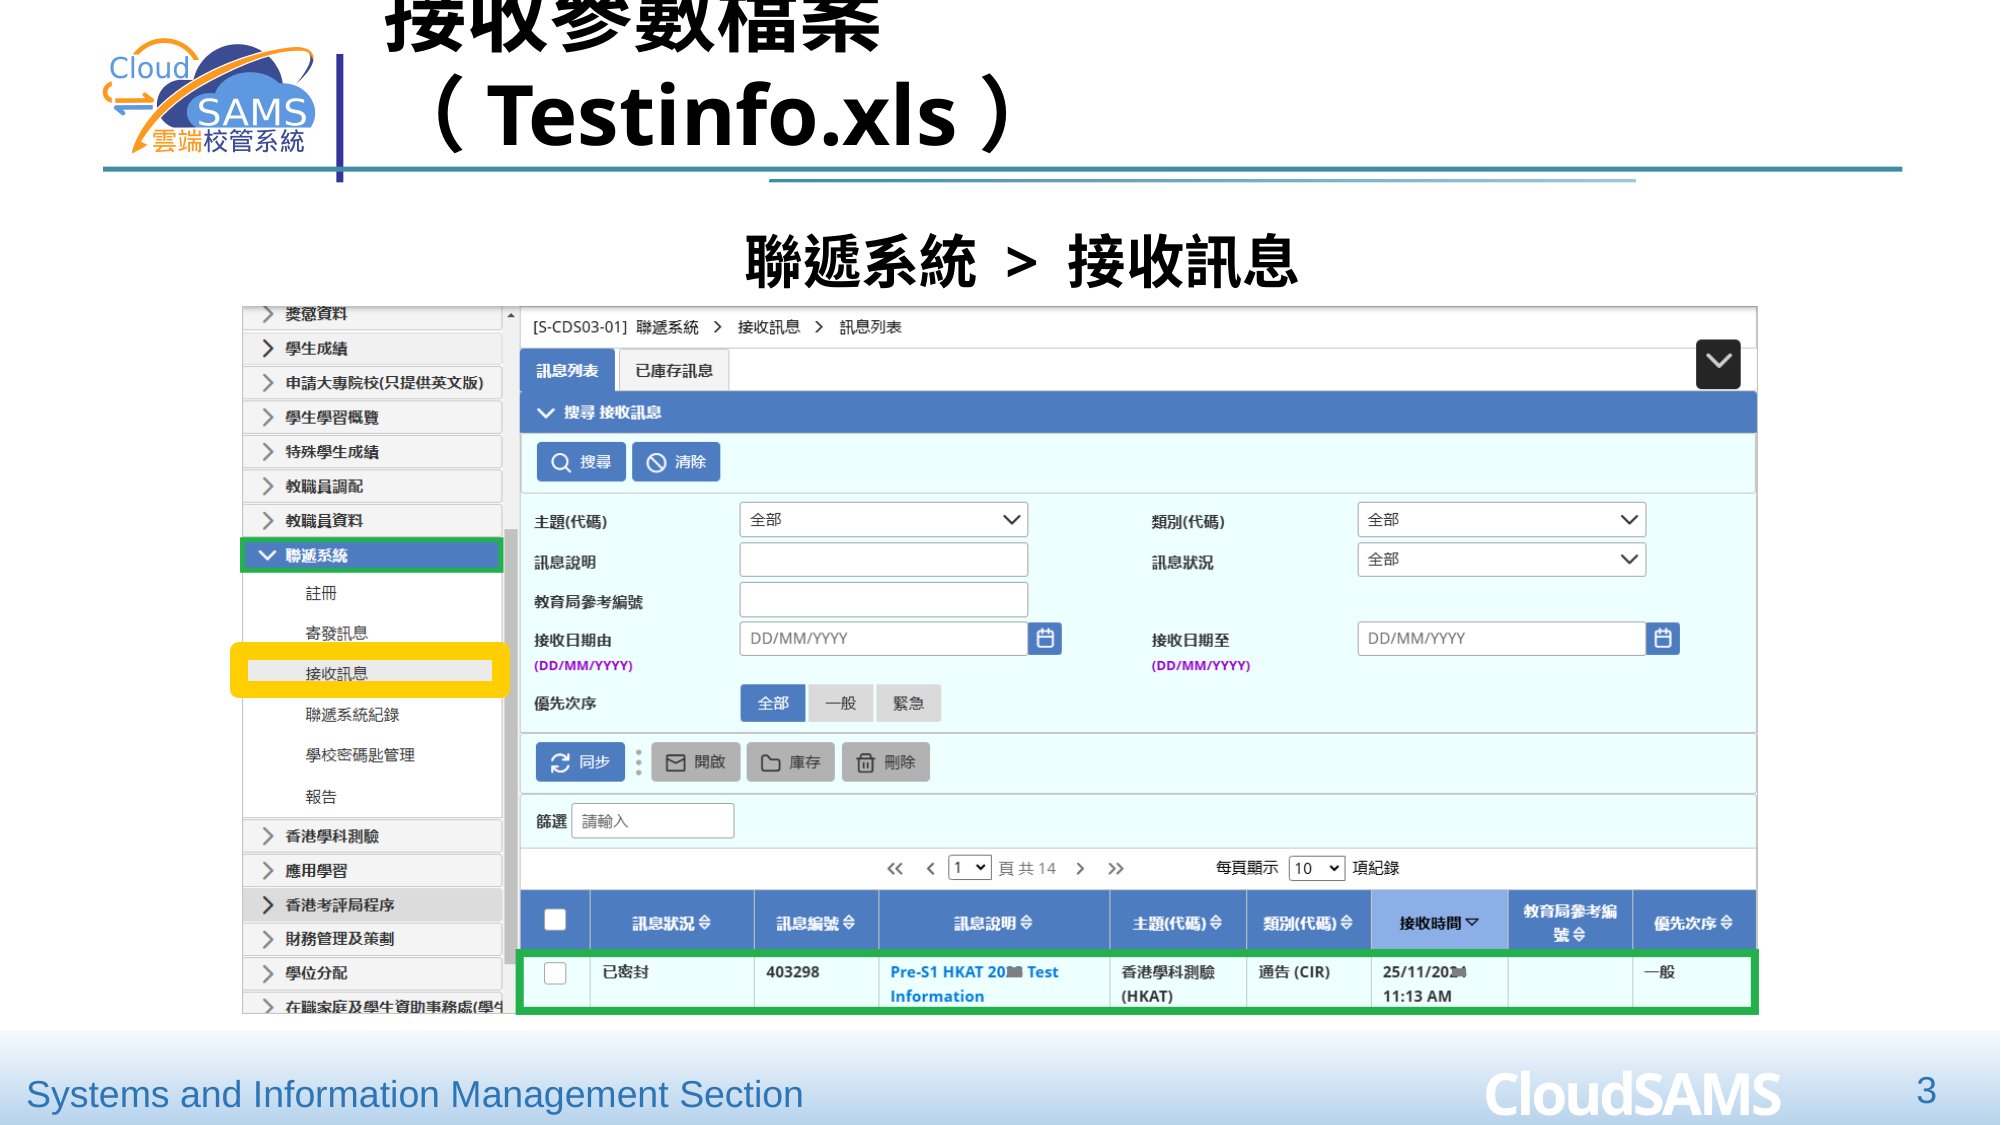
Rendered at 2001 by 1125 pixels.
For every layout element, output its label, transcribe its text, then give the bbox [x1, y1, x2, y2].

picture [87, 7, 349, 175]
text_box 接收參數檔案（Testinfo.xls） [368, 44, 1544, 170]
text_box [237, 303, 1763, 1020]
slide_number 3 [1755, 1059, 1952, 1125]
text_box 聯遞系統 > 接收訊息 [94, 182, 1952, 303]
